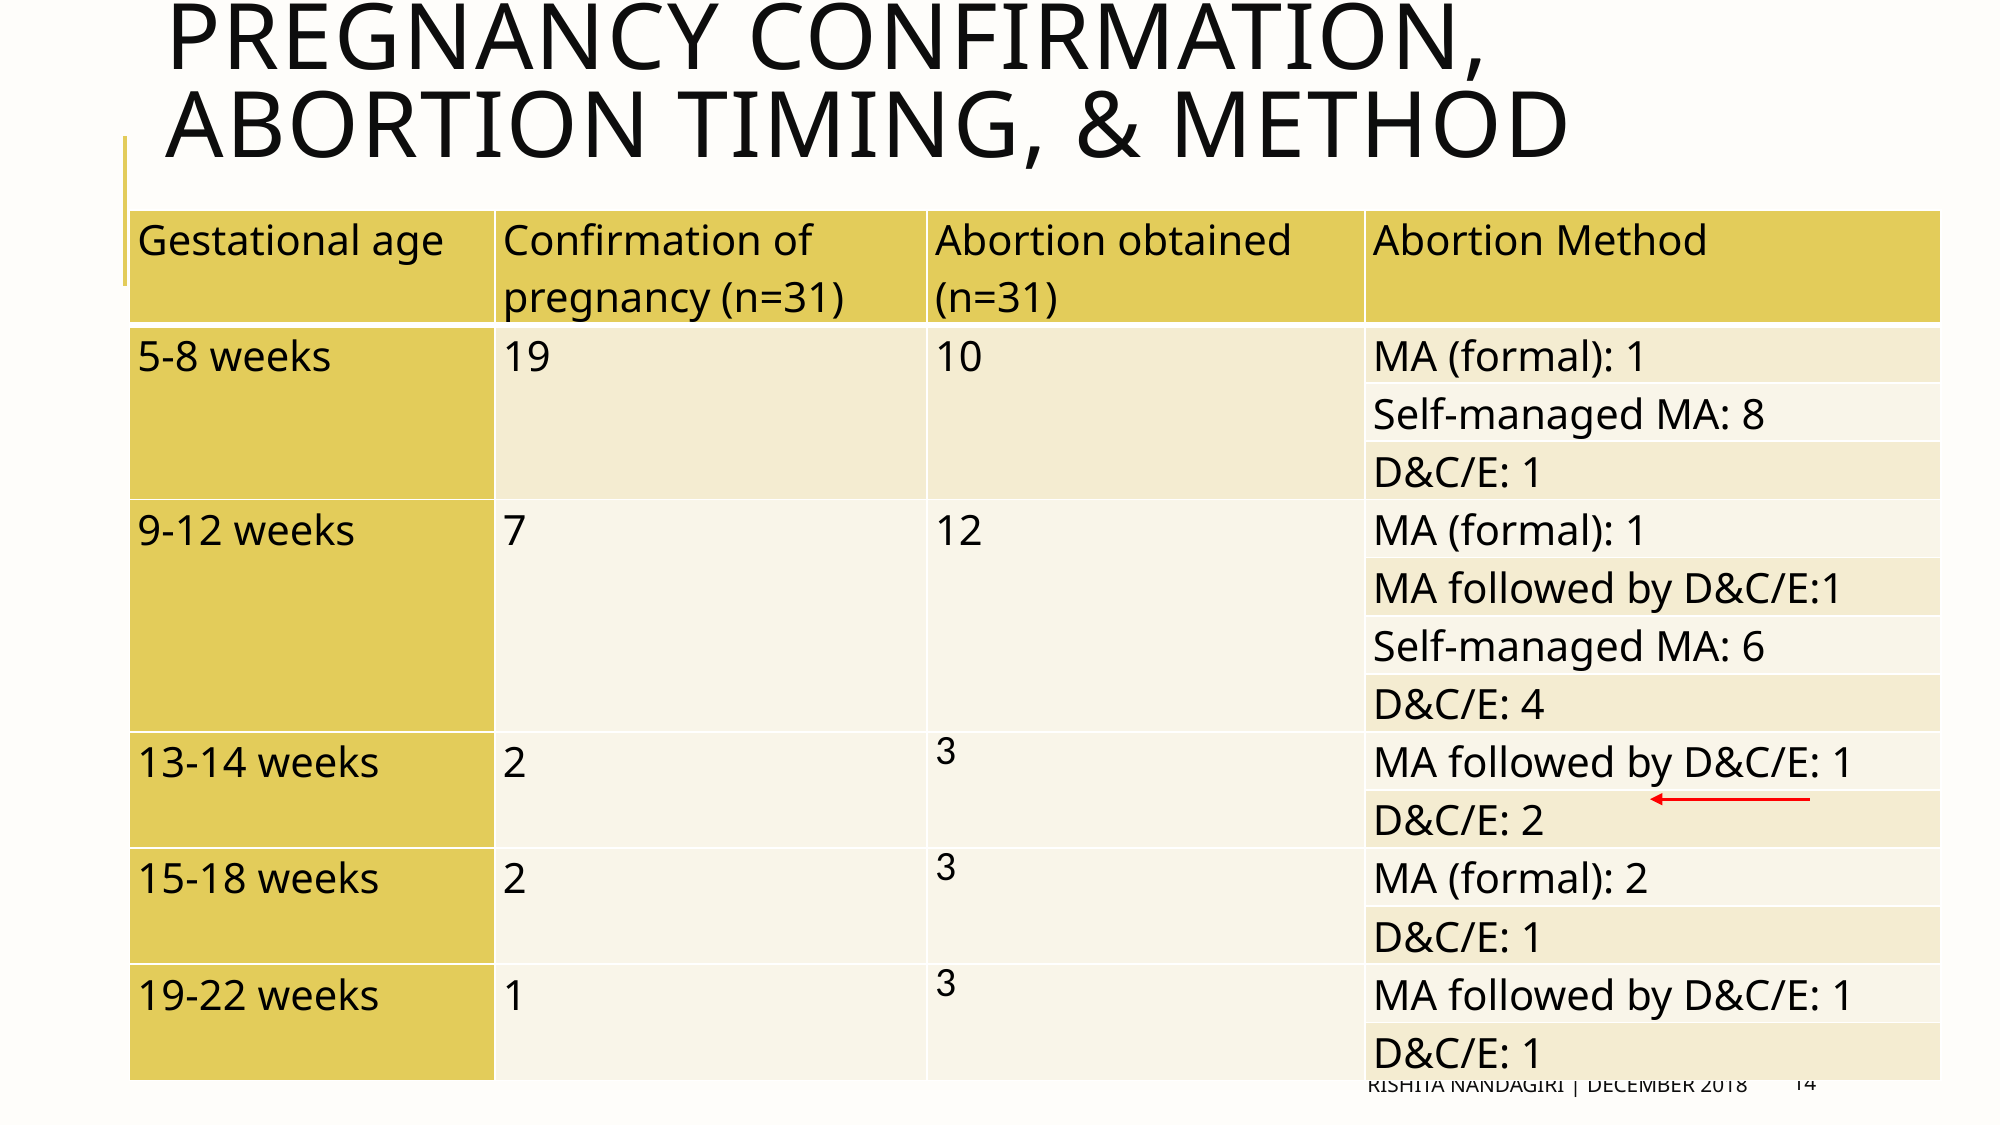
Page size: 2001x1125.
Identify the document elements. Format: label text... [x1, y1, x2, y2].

table_cell D&C/E: 1 [1366, 907, 1940, 963]
slide_number 14 [1777, 1081, 1938, 1107]
table_cell 1 [496, 965, 926, 1080]
table_cell MA followed by D&C/E: 1 [1366, 965, 1940, 1022]
table_cell 15-18 weeks [130, 849, 494, 963]
table_header Gestational age [130, 211, 494, 322]
table_cell D&C/E: 1 [1366, 442, 1940, 499]
table_cell MA (formal): 1 [1366, 500, 1940, 557]
table_cell 19-22 weeks [130, 965, 494, 1080]
table_cell 7 [496, 500, 926, 731]
table_cell 2 [496, 849, 926, 963]
table_cell D&C/E: 1 [1366, 1023, 1940, 1080]
table_cell D&C/E: 4 [1366, 675, 1940, 731]
table_cell D&C/E: 2 [1366, 791, 1940, 847]
table_cell 2 [496, 733, 926, 847]
footer Rishita Nandagiri | December 2018 [794, 1081, 1763, 1107]
table_cell MA followed by D&C/E: 1 [1366, 733, 1940, 789]
title Pregnancy Confirmation, Abortion Timing, & Method [150, 0, 1920, 209]
table_header Abortion Method [1366, 211, 1940, 322]
table_header Abortion obtained (n=31) [928, 211, 1364, 322]
table_cell MA (formal): 2 [1366, 849, 1940, 905]
table_cell 3 [928, 849, 1364, 963]
table_cell 19 [496, 328, 926, 499]
table_cell 9-12 weeks [130, 500, 494, 731]
table_cell 13-14 weeks [130, 733, 494, 847]
table_cell Self-managed MA: 6 [1366, 617, 1940, 673]
table_cell 12 [928, 500, 1364, 731]
table_cell 10 [928, 328, 1364, 499]
table_cell 3 [928, 965, 1364, 1080]
table_cell Self-managed MA: 8 [1366, 384, 1940, 440]
table_header Confirmation of pregnancy (n=31) [496, 211, 926, 322]
table_cell MA (formal): 1 [1366, 328, 1940, 382]
table_cell 3 [928, 733, 1364, 847]
table_cell 5-8 weeks [130, 328, 494, 499]
table_cell MA followed by D&C/E:1 [1366, 558, 1940, 615]
